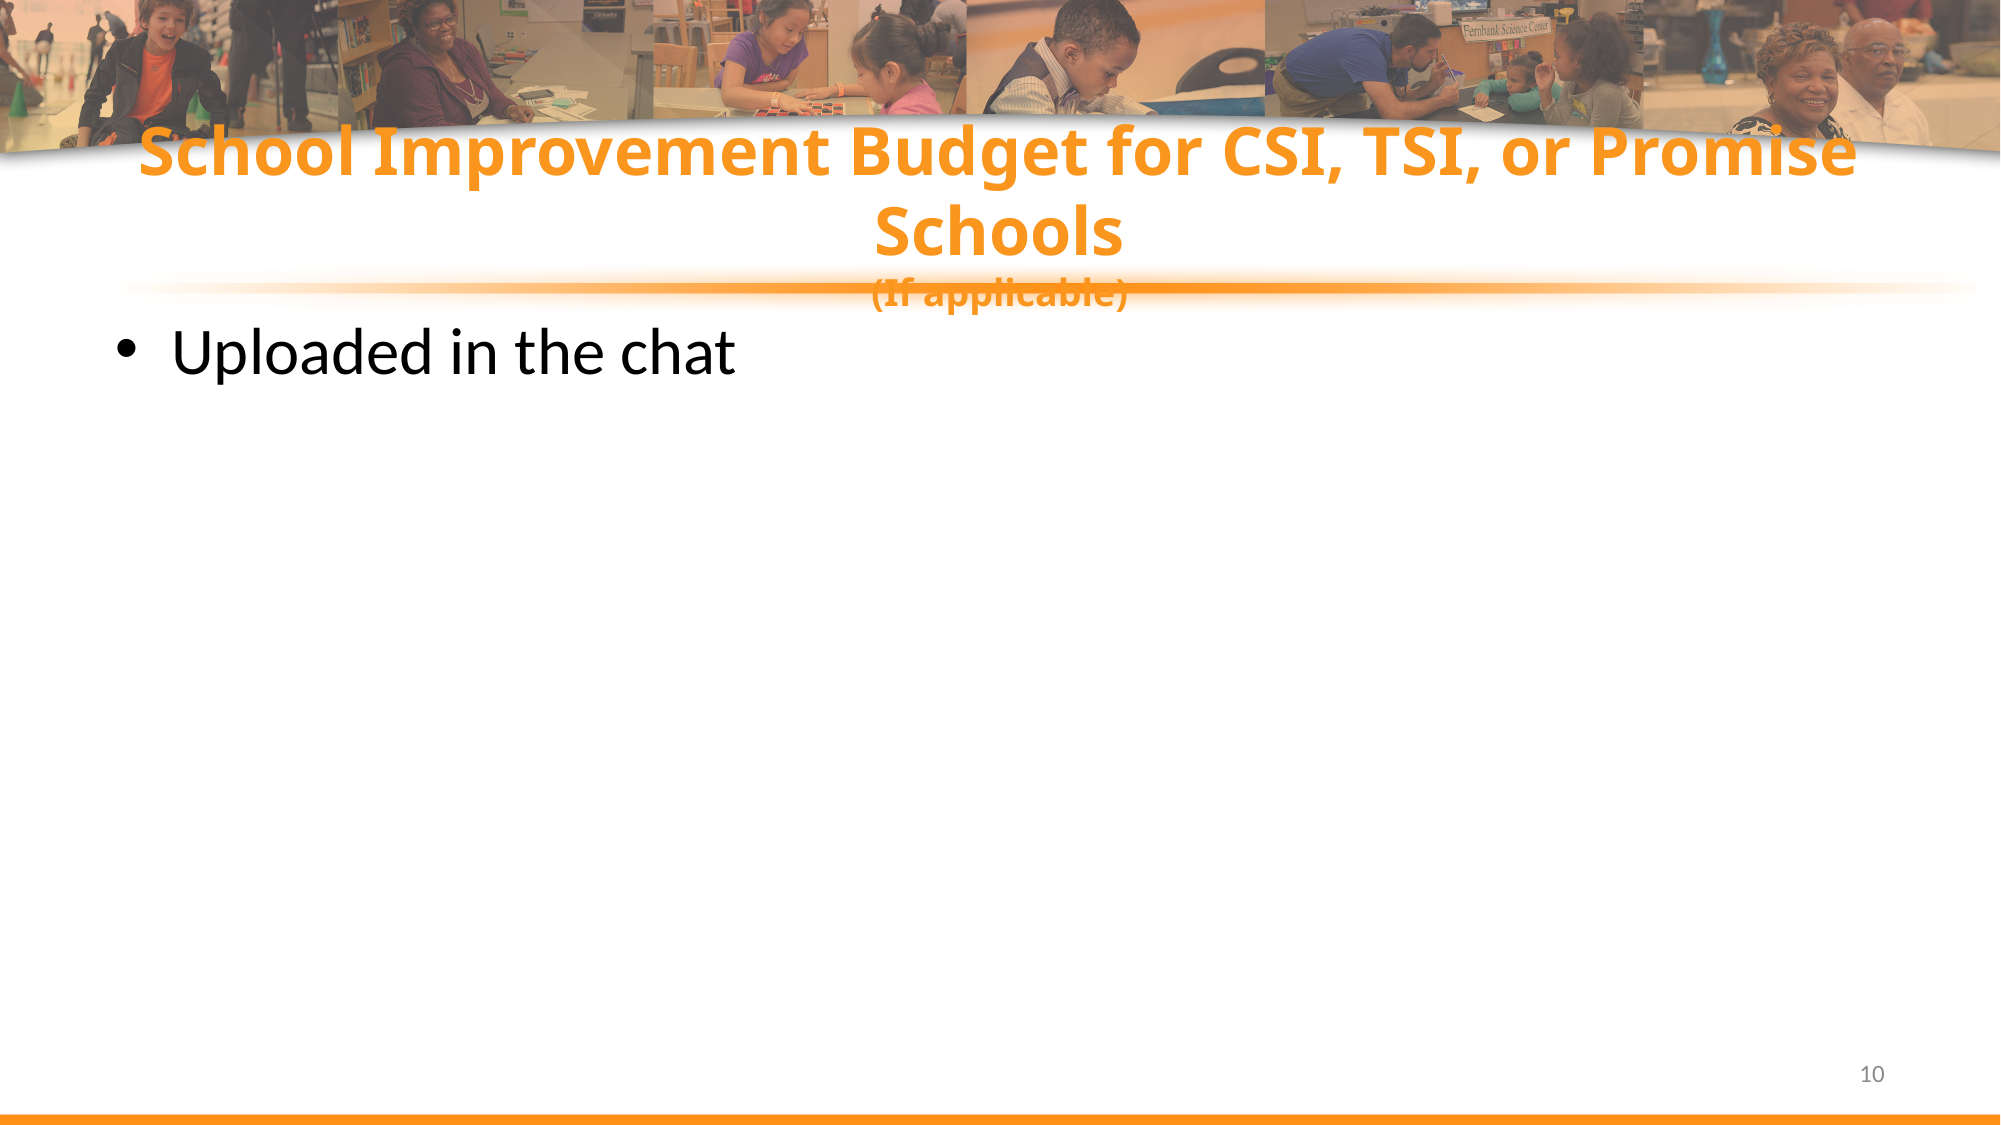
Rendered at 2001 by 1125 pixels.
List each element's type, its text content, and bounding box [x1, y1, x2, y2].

list Uploaded in the chat [99, 300, 1900, 1043]
picture [0, 0, 2001, 1125]
text_box School Improvement Budget for CSI, TSI, or Promise Schools (If applicable) [27, 117, 1973, 306]
slide_number 10 [1433, 1043, 1900, 1103]
